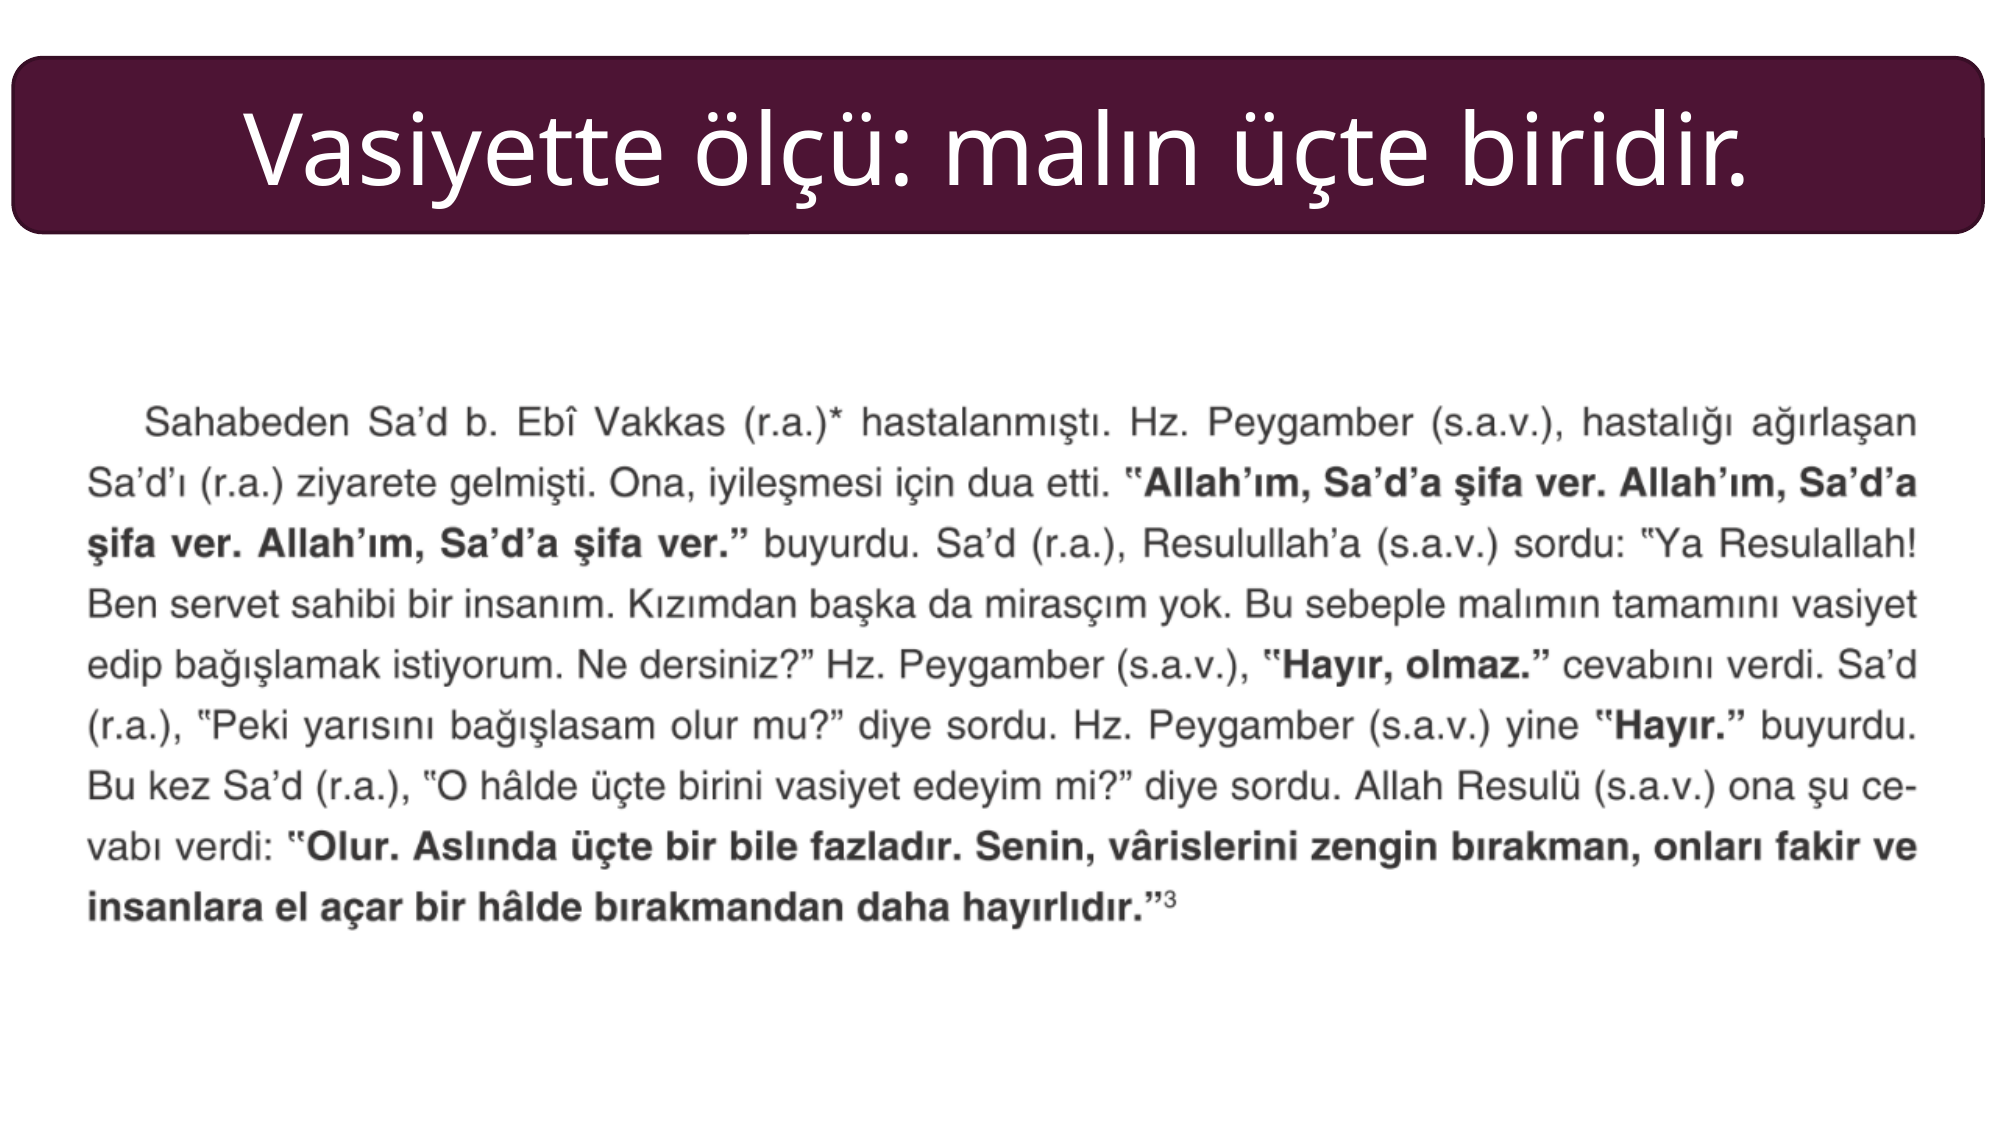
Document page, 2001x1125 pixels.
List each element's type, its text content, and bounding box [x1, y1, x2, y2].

text_box Vasiyette ölçü: malın üçte biridir. [11, 55, 1985, 235]
picture [0, 386, 2000, 963]
